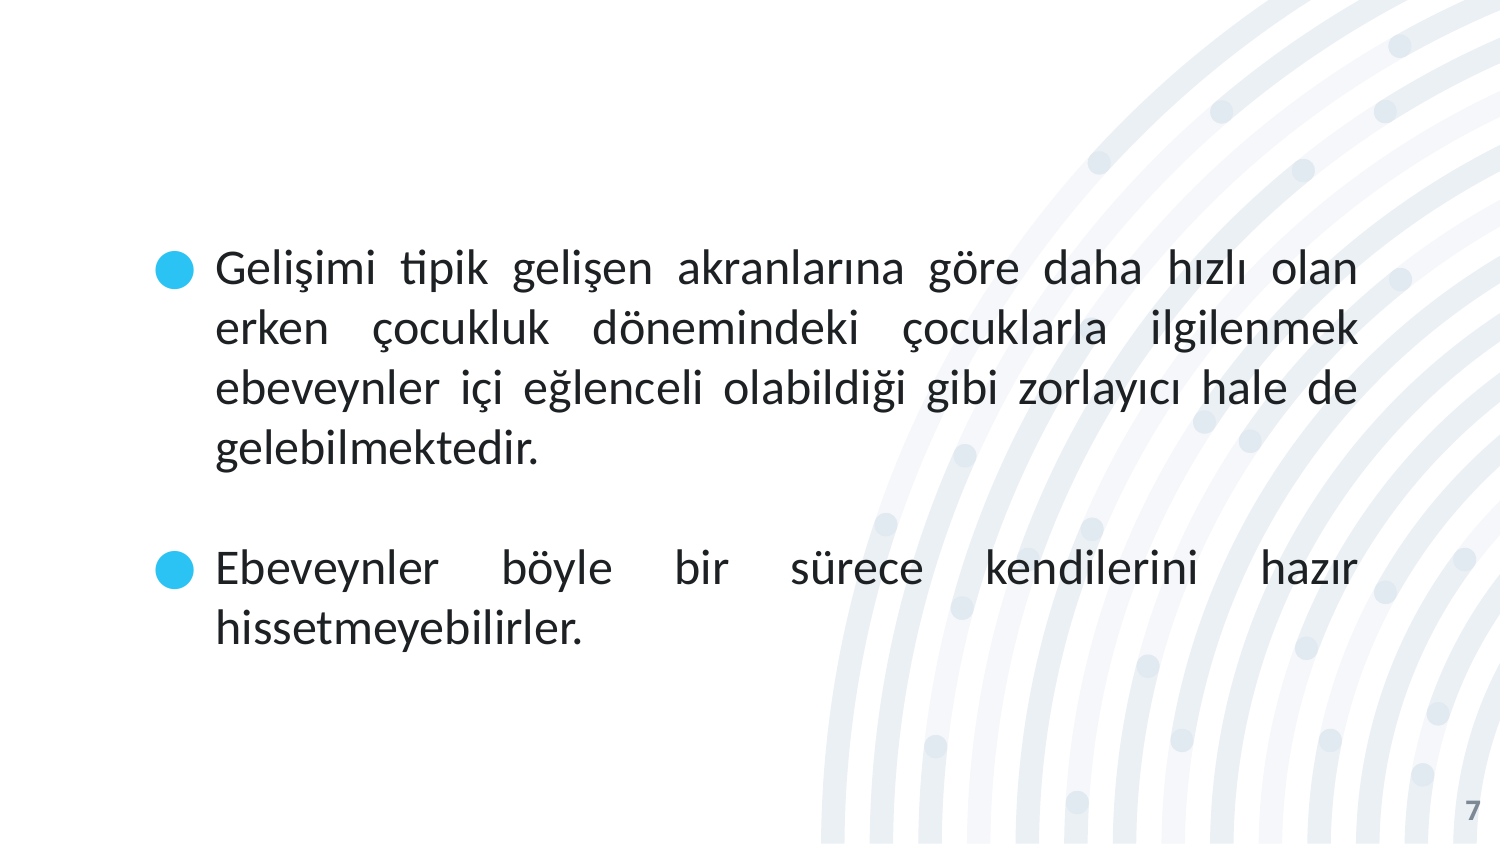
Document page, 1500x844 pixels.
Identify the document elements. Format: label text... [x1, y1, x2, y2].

slide_number 7 [1391, 779, 1482, 844]
list Gelişimi tipik gelişen akranlarına göre daha hızlı olan erken çocukluk dönemindeki çocuklarla ilgilenmek ebeveynler içi eğlenceli olabildiği gibi zorlayıcı hale de gelebilmektedir. Ebeveynler böyle bir sürece kendilerini hazır hissetmeyebilirler. [140, 234, 1360, 733]
